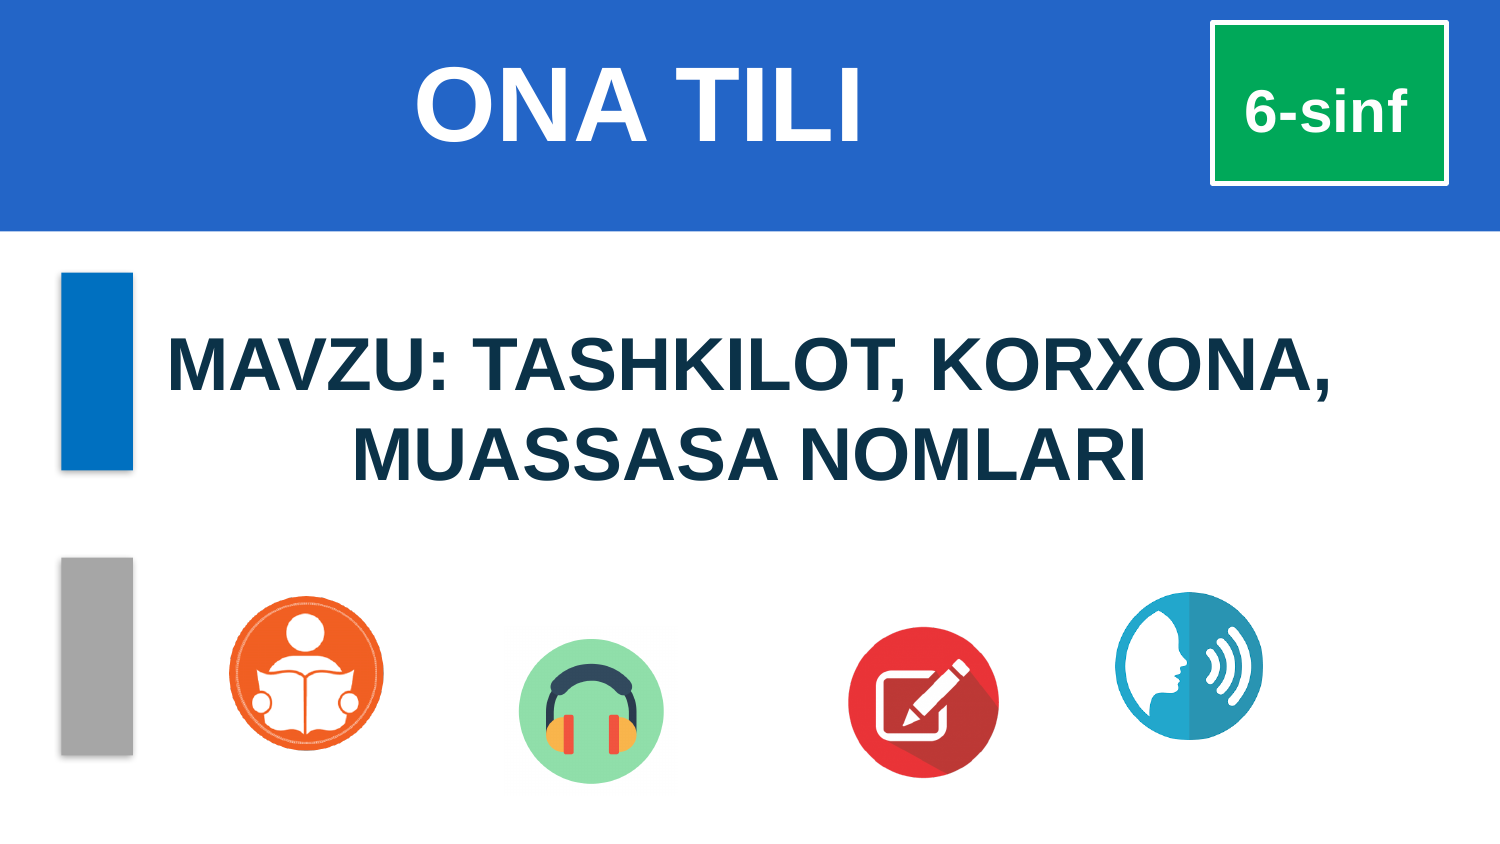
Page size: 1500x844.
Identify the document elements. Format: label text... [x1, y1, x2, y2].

picture [227, 595, 385, 751]
picture [1115, 591, 1263, 740]
text_box [61, 557, 134, 756]
title ONA TILI [411, 25, 1088, 170]
text_box [61, 272, 134, 471]
text_box [1212, 22, 1447, 184]
picture [846, 626, 1000, 780]
text_box [0, 0, 1500, 232]
text_box 6-sinf [1244, 69, 1421, 145]
text_box MAVZU: TASHKILOT, KORXONA, MUASSASA NOMLARI [146, 312, 1354, 588]
picture [504, 626, 678, 796]
